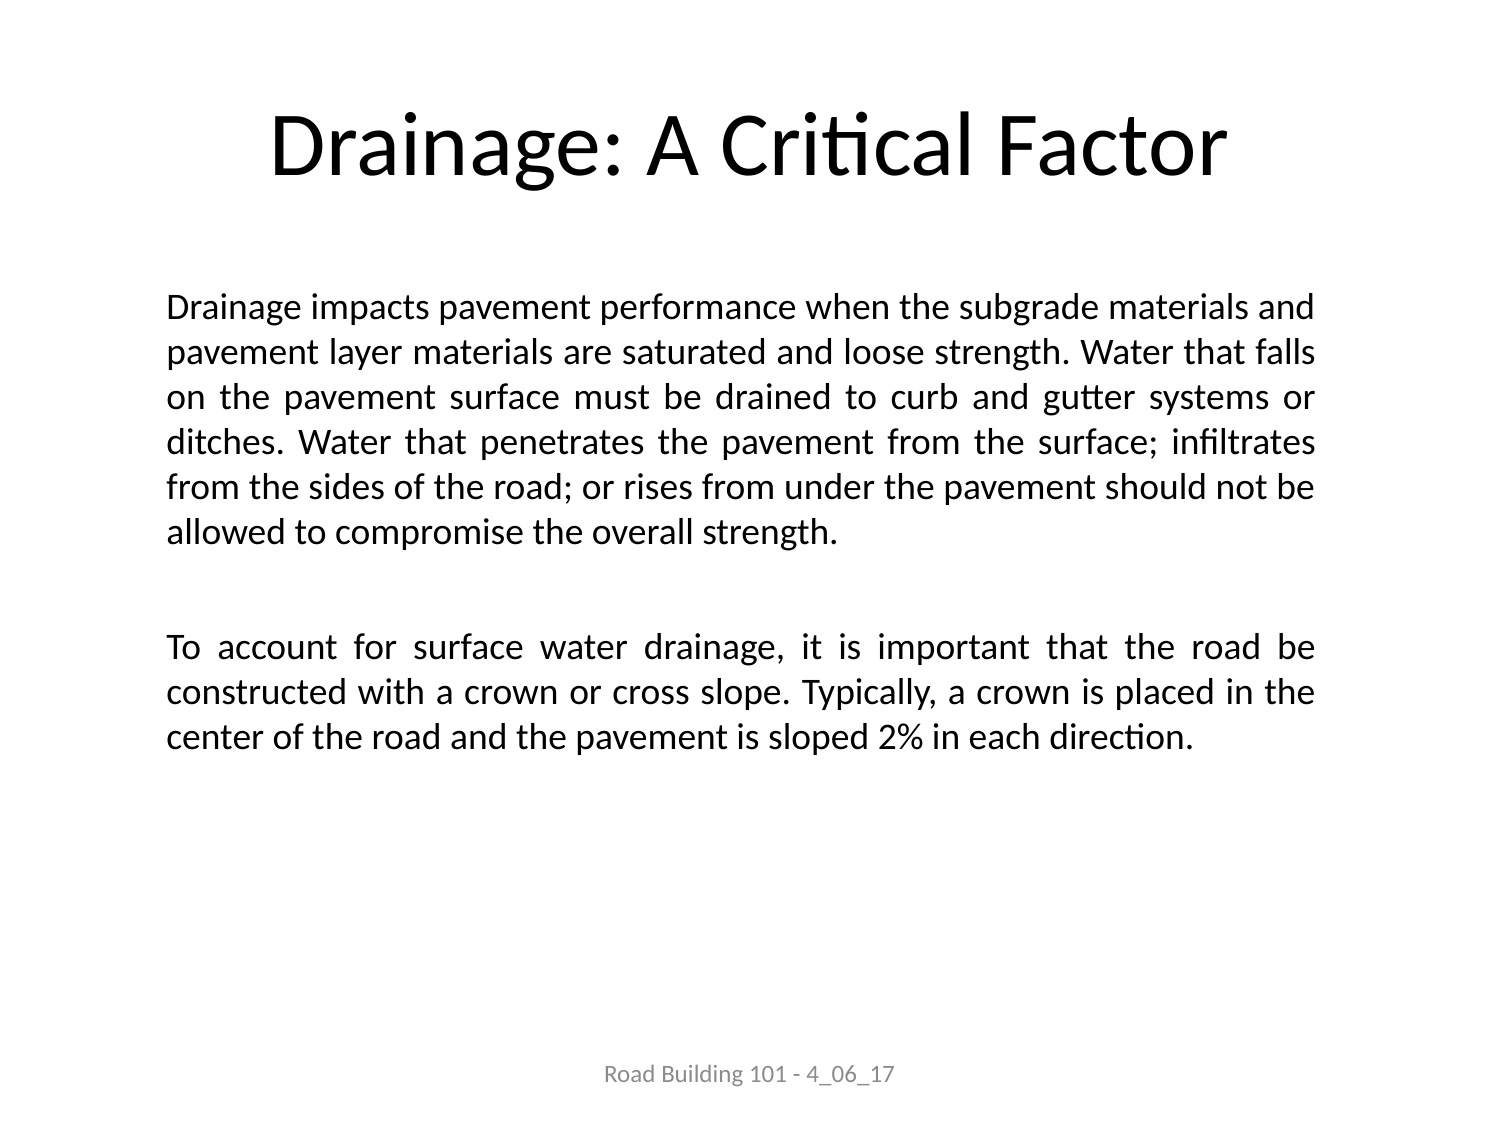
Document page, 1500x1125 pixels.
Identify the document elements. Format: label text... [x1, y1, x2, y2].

text_box Drainage impacts pavement performance when the subgrade materials and pavement layer materials are saturated and loose strength. Water that falls on the pavement surface must be drained to curb and gutter systems or ditches. Water that penetrates the pavement from the surface; infiltrates from the sides of the road; or rises from under the pavement should not be allowed to compromise the overall strength. [151, 274, 1332, 605]
footer Road Building 101 - 4_06_17 [512, 1042, 988, 1103]
title Drainage: A Critical Factor [75, 45, 1425, 233]
text_box To account for surface water drainage, it is important that the road be constructed with a crown or cross slope. Typically, a crown is placed in the center of the road and the pavement is sloped 2% in each direction. [151, 614, 1332, 765]
